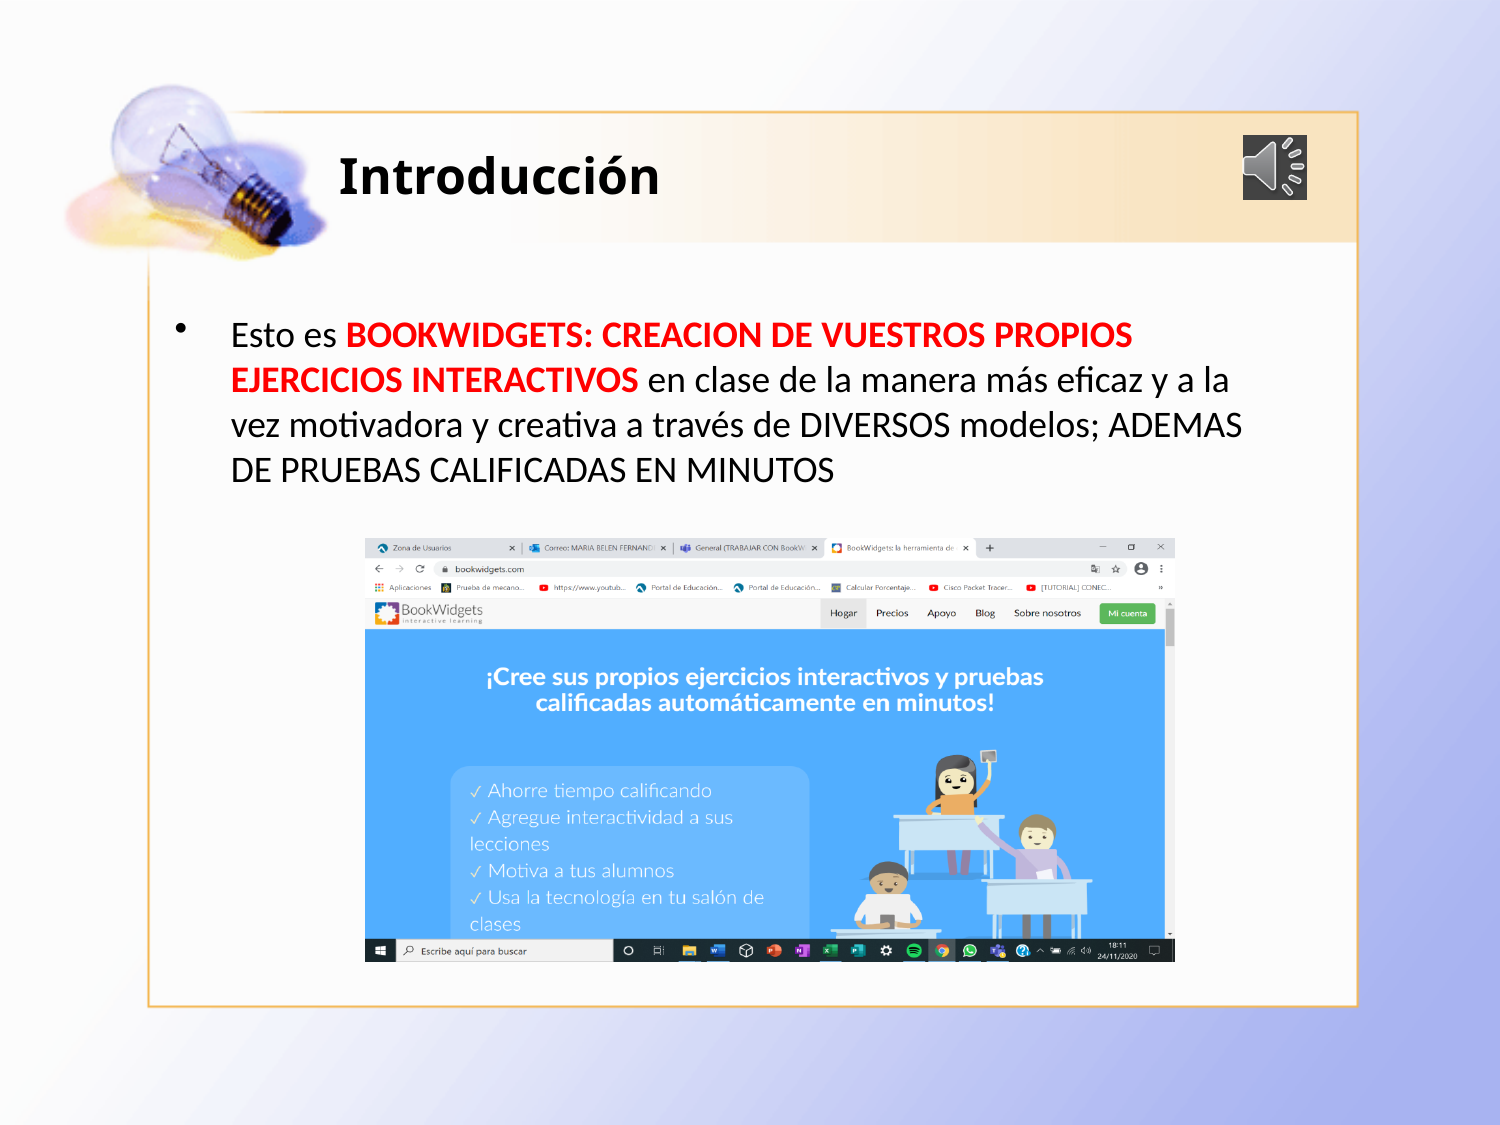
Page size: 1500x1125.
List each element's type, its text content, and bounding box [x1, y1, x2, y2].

picture [0, 0, 1500, 1125]
title Introducción [324, 134, 1275, 222]
list Esto es BOOKWIDGETS: CREACION DE VUESTROS PROPIOS EJERCICIOS INTERACTIVOS en clase de la manera más eficaz y a la vez motivadora y creativa a través de DIVERSOS modelos; ADEMAS DE PRUEBAS CALIFICADAS EN MINUTOS [159, 302, 1275, 925]
